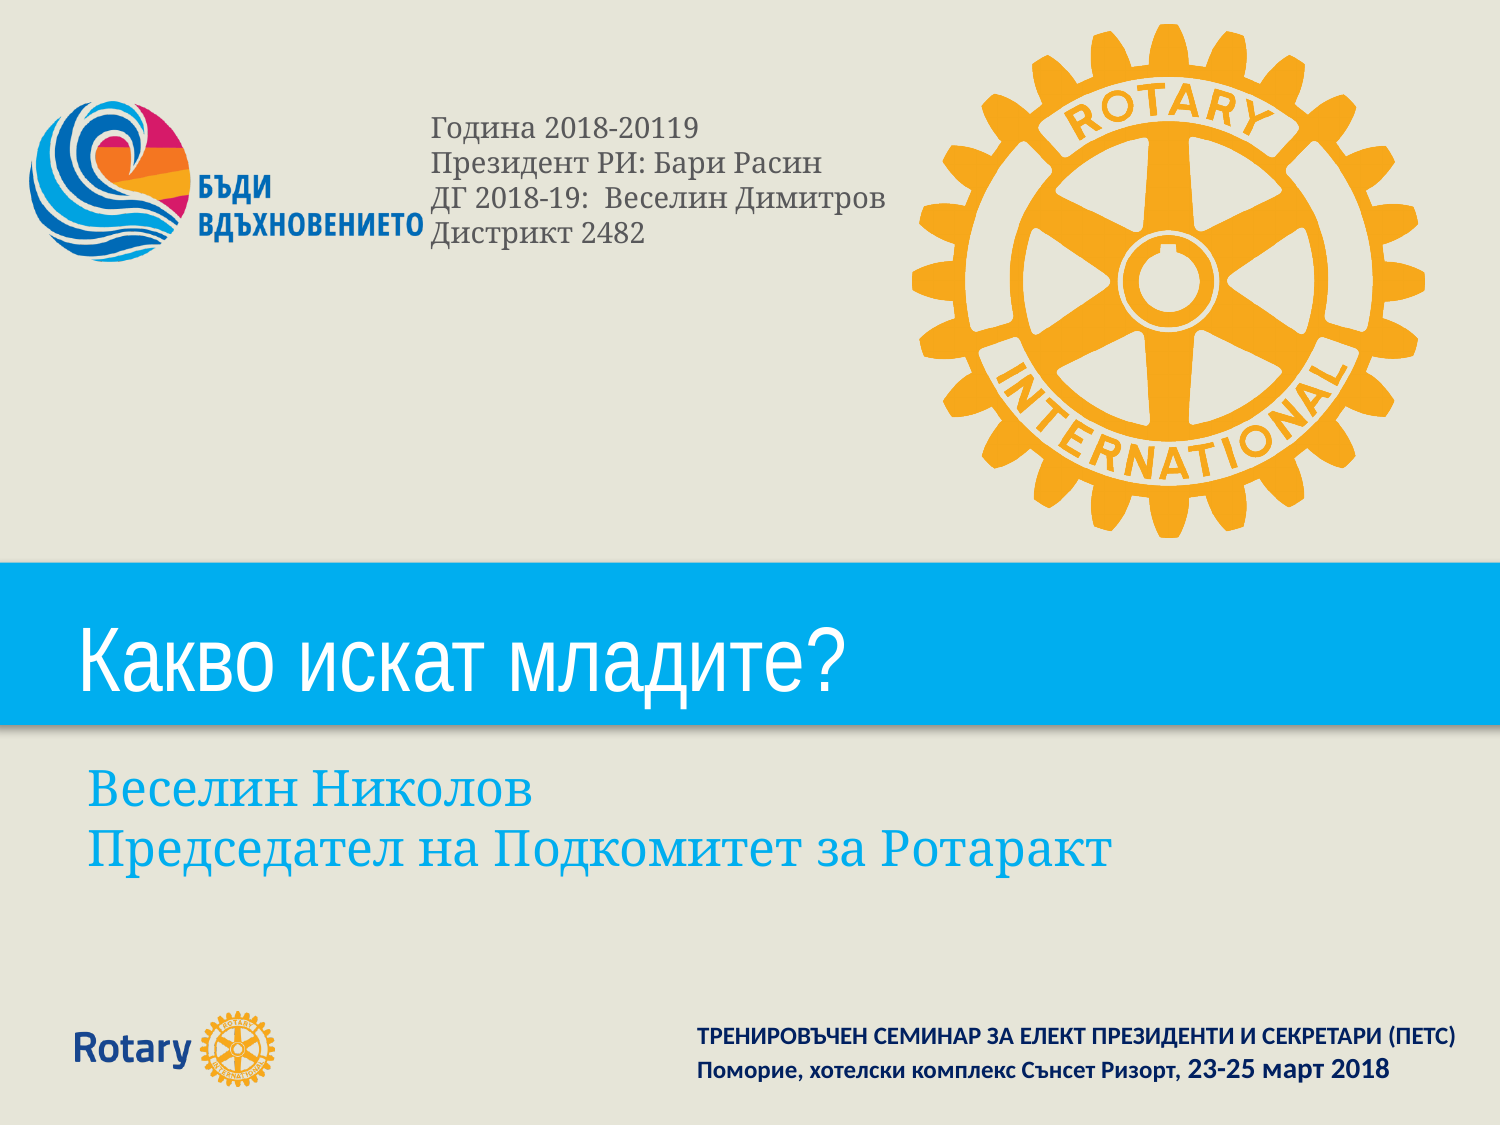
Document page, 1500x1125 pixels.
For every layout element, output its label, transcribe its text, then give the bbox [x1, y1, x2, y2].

subtitle Веселин Николов Председател на Подкомитет за Ротаракт [87, 756, 1138, 913]
picture [29, 101, 423, 262]
title Какво искат младите? [0, 562, 1500, 725]
picture [912, 24, 1425, 538]
picture [75, 1011, 275, 1087]
